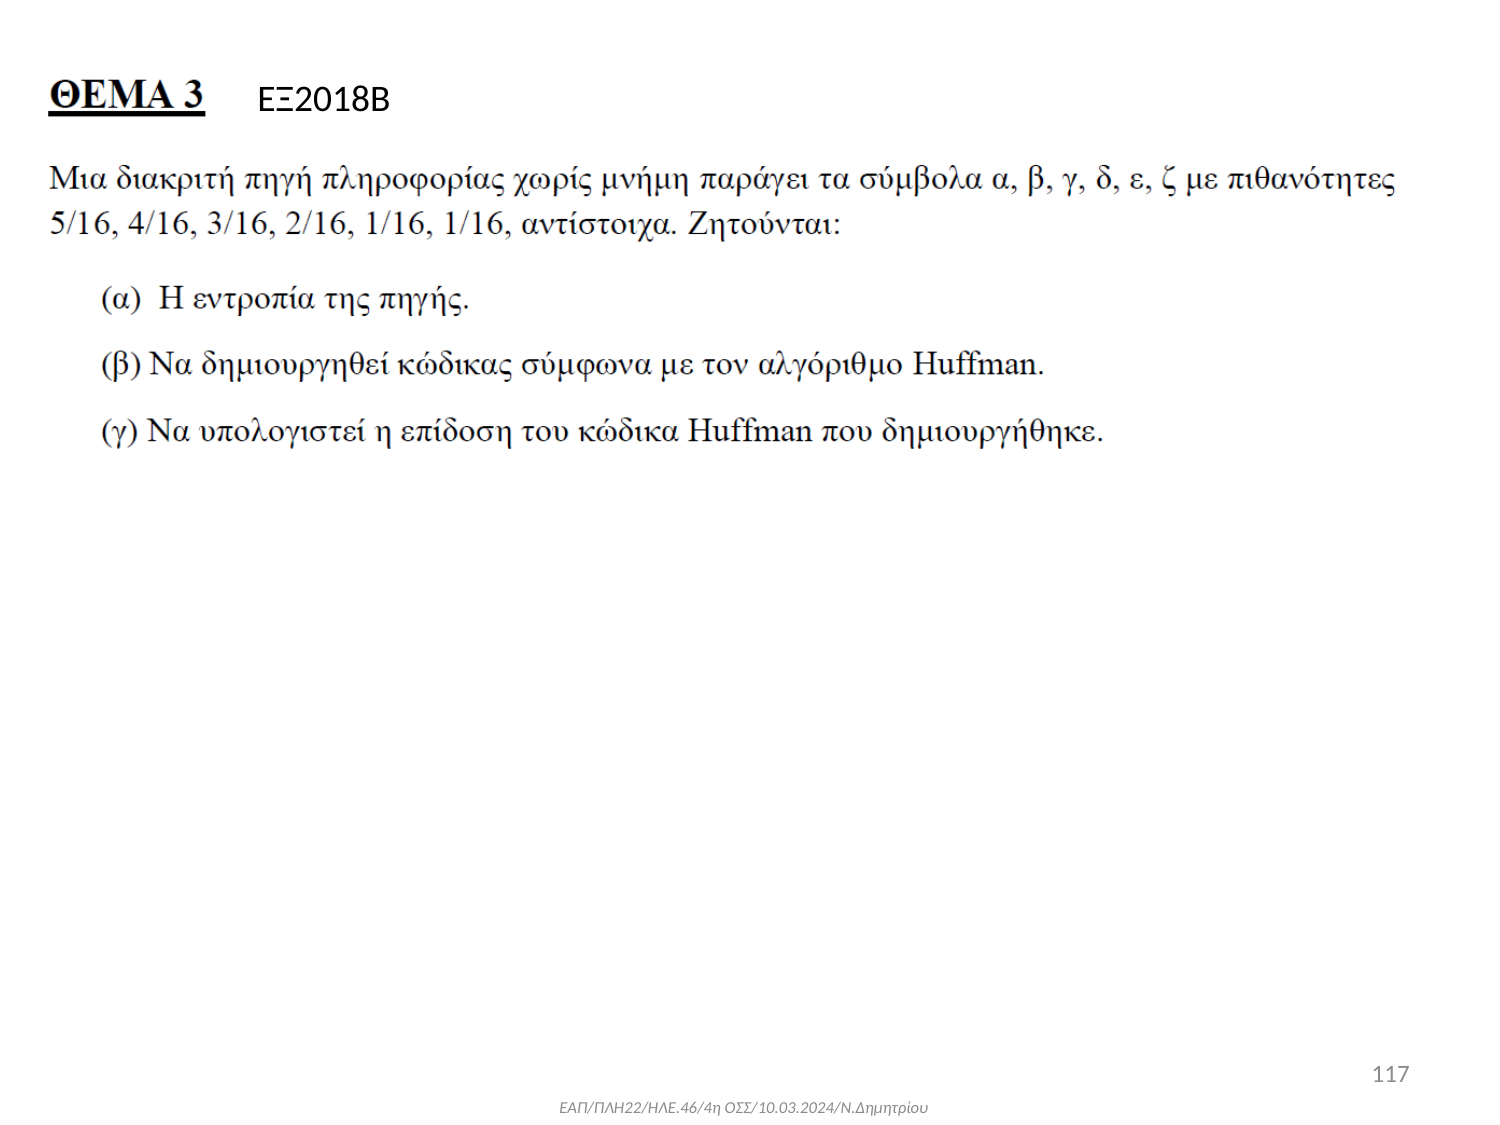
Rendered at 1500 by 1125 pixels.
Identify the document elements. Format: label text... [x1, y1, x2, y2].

slide_number 117 [1074, 1042, 1425, 1103]
footer ΕΑΠ/ΠΛΗ22/ΗΛΕ.46/4η ΟΣΣ/10.03.2024/Ν.Δημητρίου [445, 1076, 1043, 1125]
picture [17, 42, 1500, 520]
